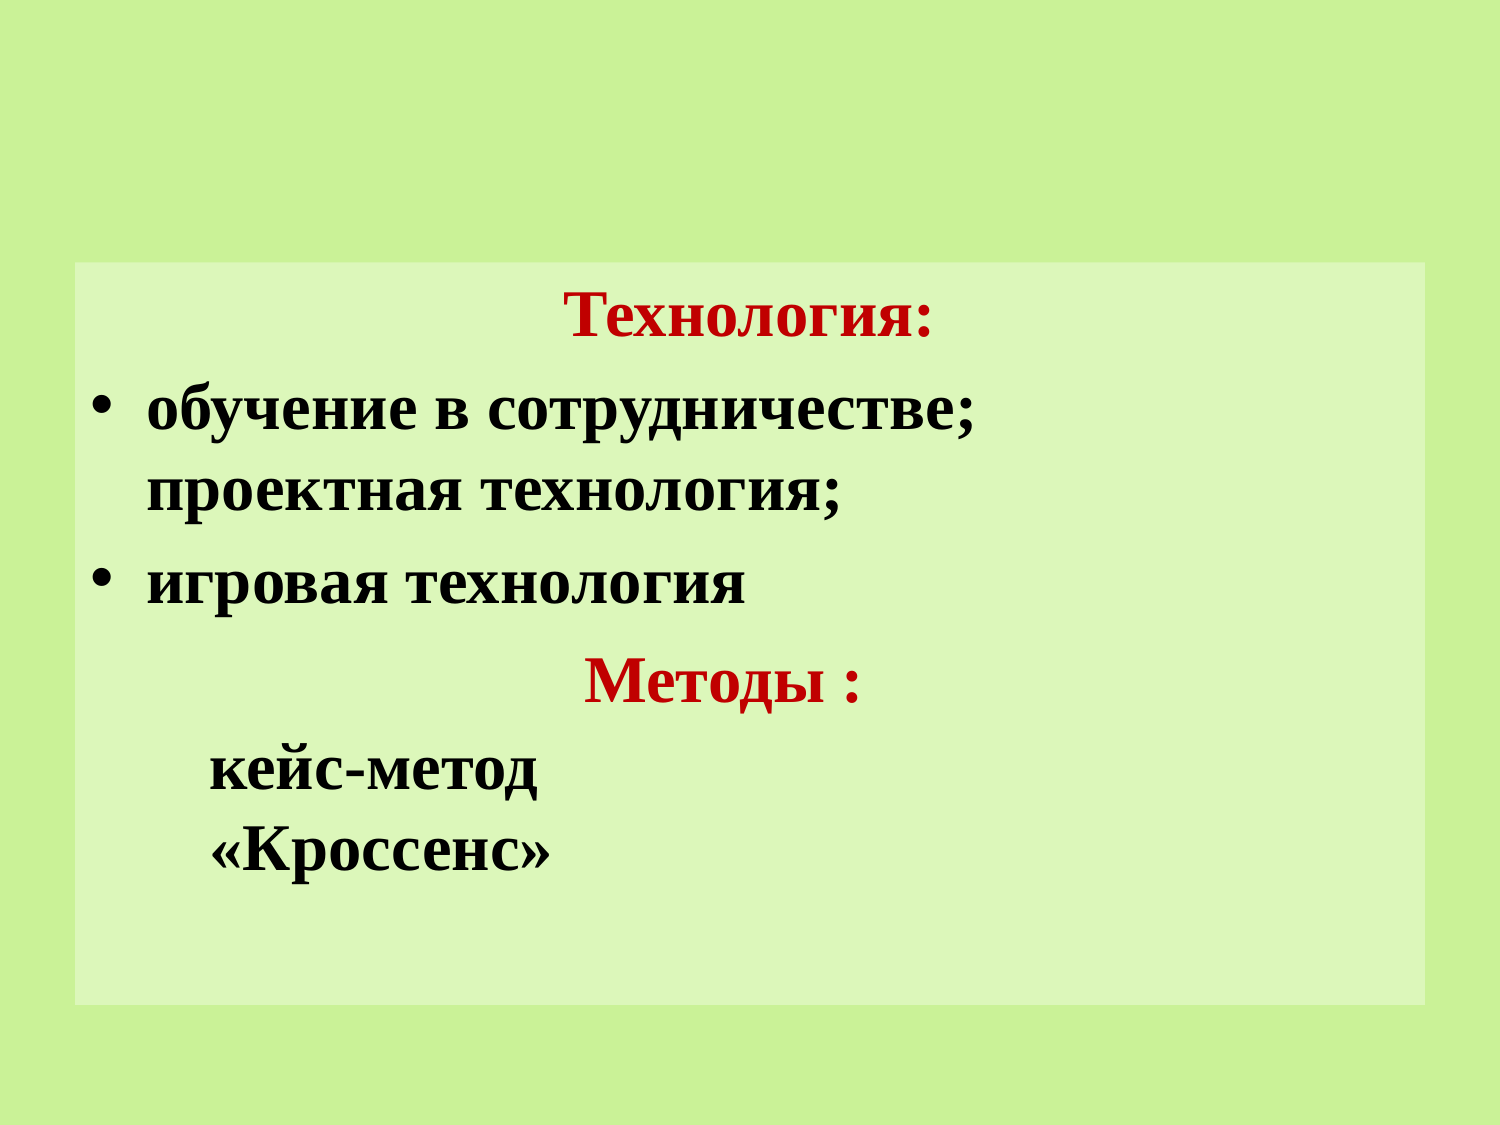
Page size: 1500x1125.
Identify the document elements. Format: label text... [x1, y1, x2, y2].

text_box Методы : [479, 628, 970, 723]
list Технология: обучение в сотрудничестве; проектная технология; игровая технология [75, 262, 1425, 1005]
text_box кейс-метод «Кроссенс» [194, 715, 715, 891]
